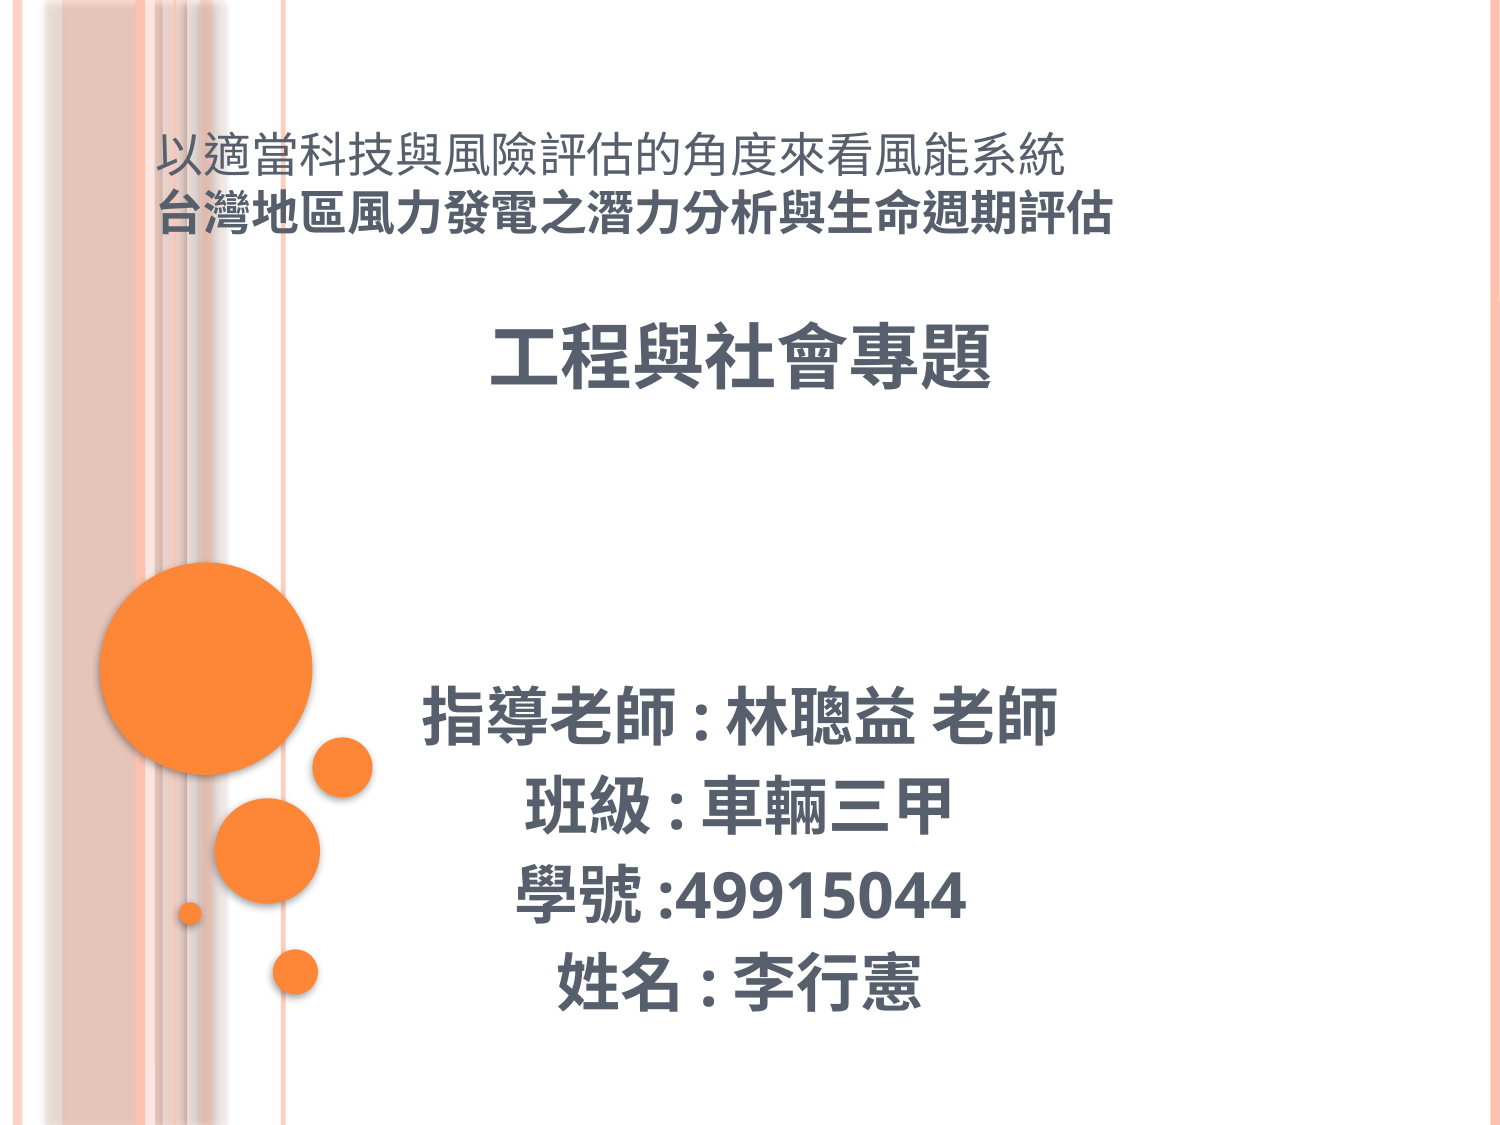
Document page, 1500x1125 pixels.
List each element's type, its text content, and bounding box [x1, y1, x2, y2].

subtitle 工程與社會專題 指導老師:林聰益 老師 班級:車輛三甲 學號:49915044 姓名:李行憲 [234, 304, 1247, 1032]
title 以適當科技與風險評估的角度來看風能系統 台灣地區風力發電之潛力分析與生命週期評估 [140, 117, 1454, 305]
